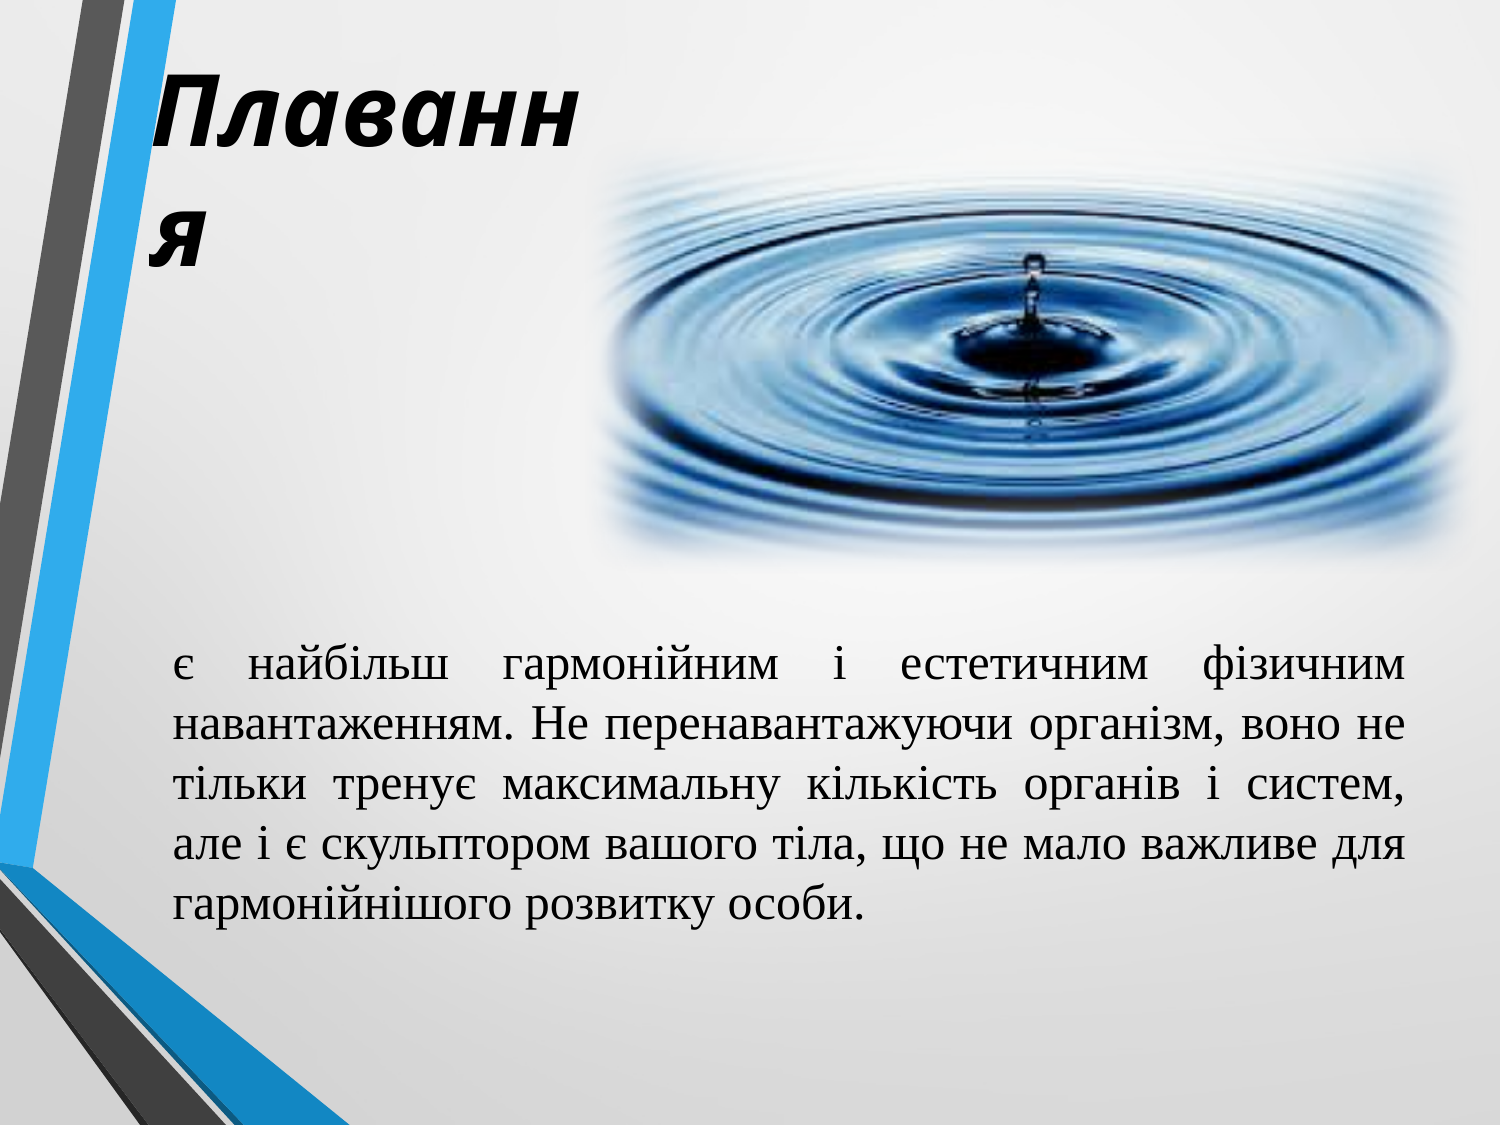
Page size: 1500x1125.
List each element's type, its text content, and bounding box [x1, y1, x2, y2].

picture [584, 136, 1479, 575]
list є найбільш гармонійним і естетичним фізичним навантаженням. Не перенавантажуючи організм, воно не тільки тренує максимальну кількість органів і систем, але і є скульптором вашого тіла, що не мало важливе для гармонійнішого розвитку особи. [157, 609, 1422, 949]
title Плавання [135, 77, 643, 256]
